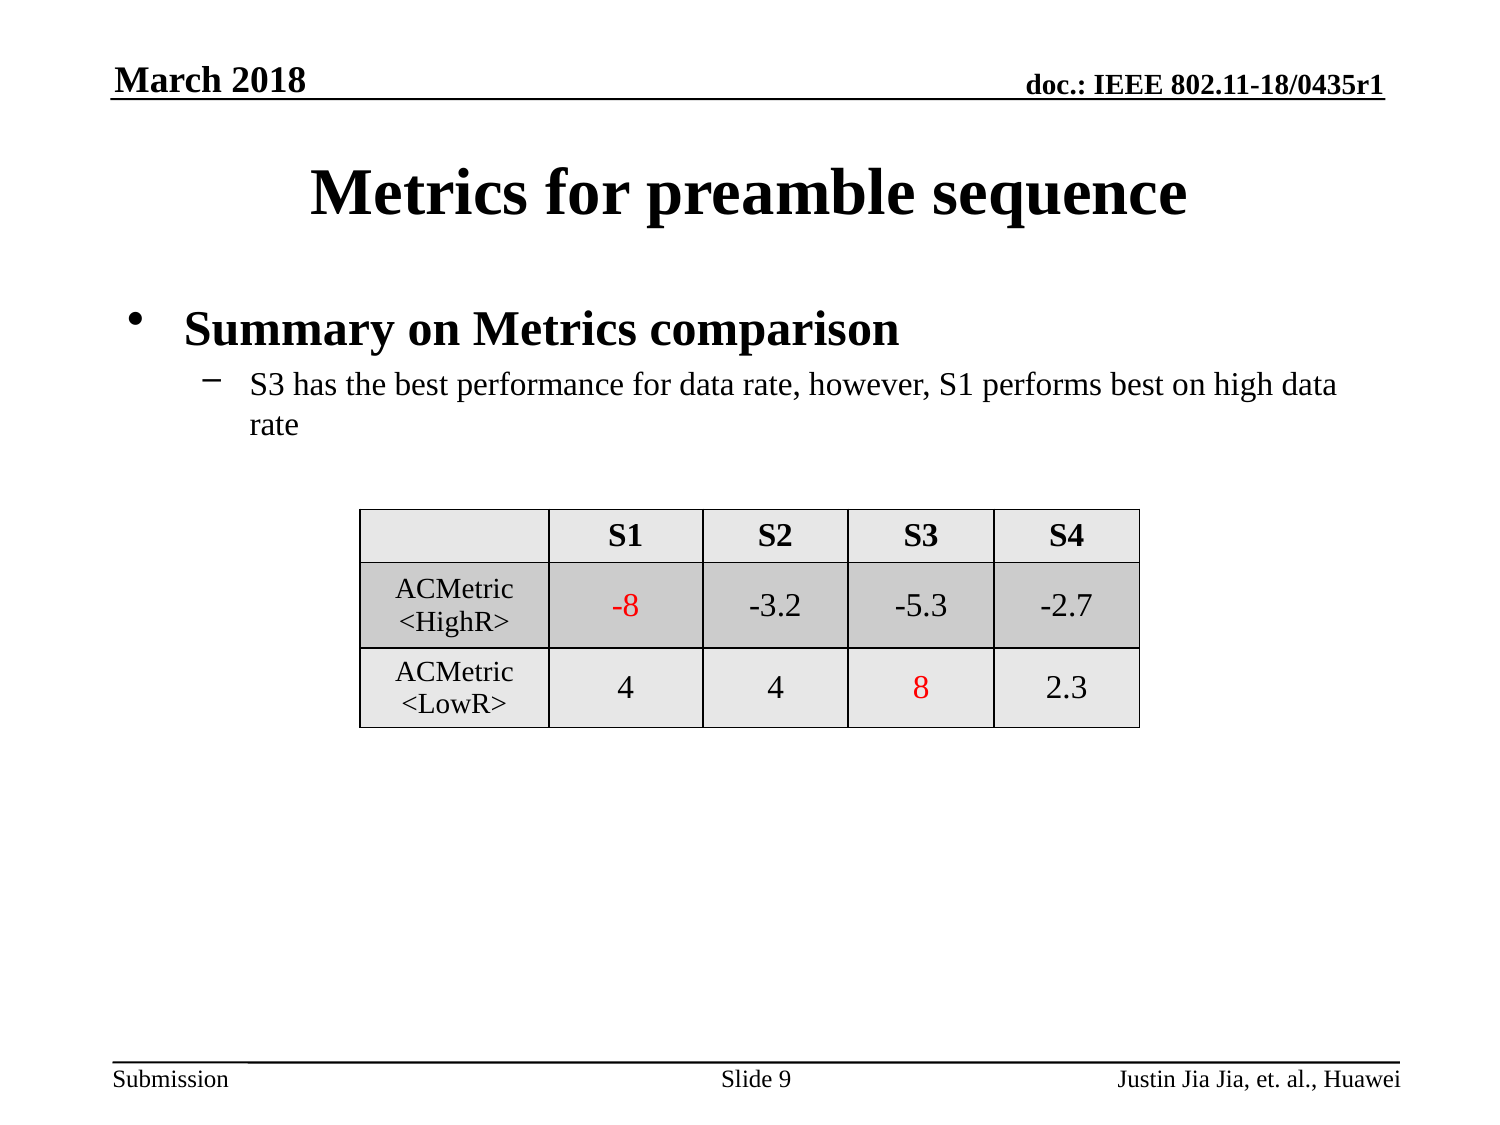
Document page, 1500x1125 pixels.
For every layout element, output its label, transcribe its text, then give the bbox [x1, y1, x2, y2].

table_cell 4 [550, 649, 702, 727]
table_cell -8 [550, 563, 702, 647]
table_header [361, 510, 548, 562]
slide_number Slide 9 [712, 1061, 800, 1093]
table_cell 8 [849, 649, 993, 727]
list Summary on Metrics comparison S3 has the best performance for data rate, however, S1 performs best on high data rate [112, 287, 1388, 1000]
table_header S4 [995, 510, 1139, 562]
table_header S3 [849, 510, 993, 562]
table_cell -3.2 [704, 563, 847, 647]
table_header S2 [704, 510, 847, 562]
title Metrics for preamble sequence [112, 112, 1388, 263]
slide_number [114, 54, 309, 101]
footer Justin Jia Jia, et. al., Huawei [1113, 1061, 1402, 1093]
table_cell -5.3 [849, 563, 993, 647]
table_cell ACMetric <HighR> [361, 563, 548, 647]
table_cell -2.7 [995, 563, 1139, 647]
table_cell ACMetric <LowR> [361, 649, 548, 727]
table_cell 4 [704, 649, 847, 727]
table_cell 2.3 [995, 649, 1139, 727]
table_header S1 [550, 510, 702, 562]
